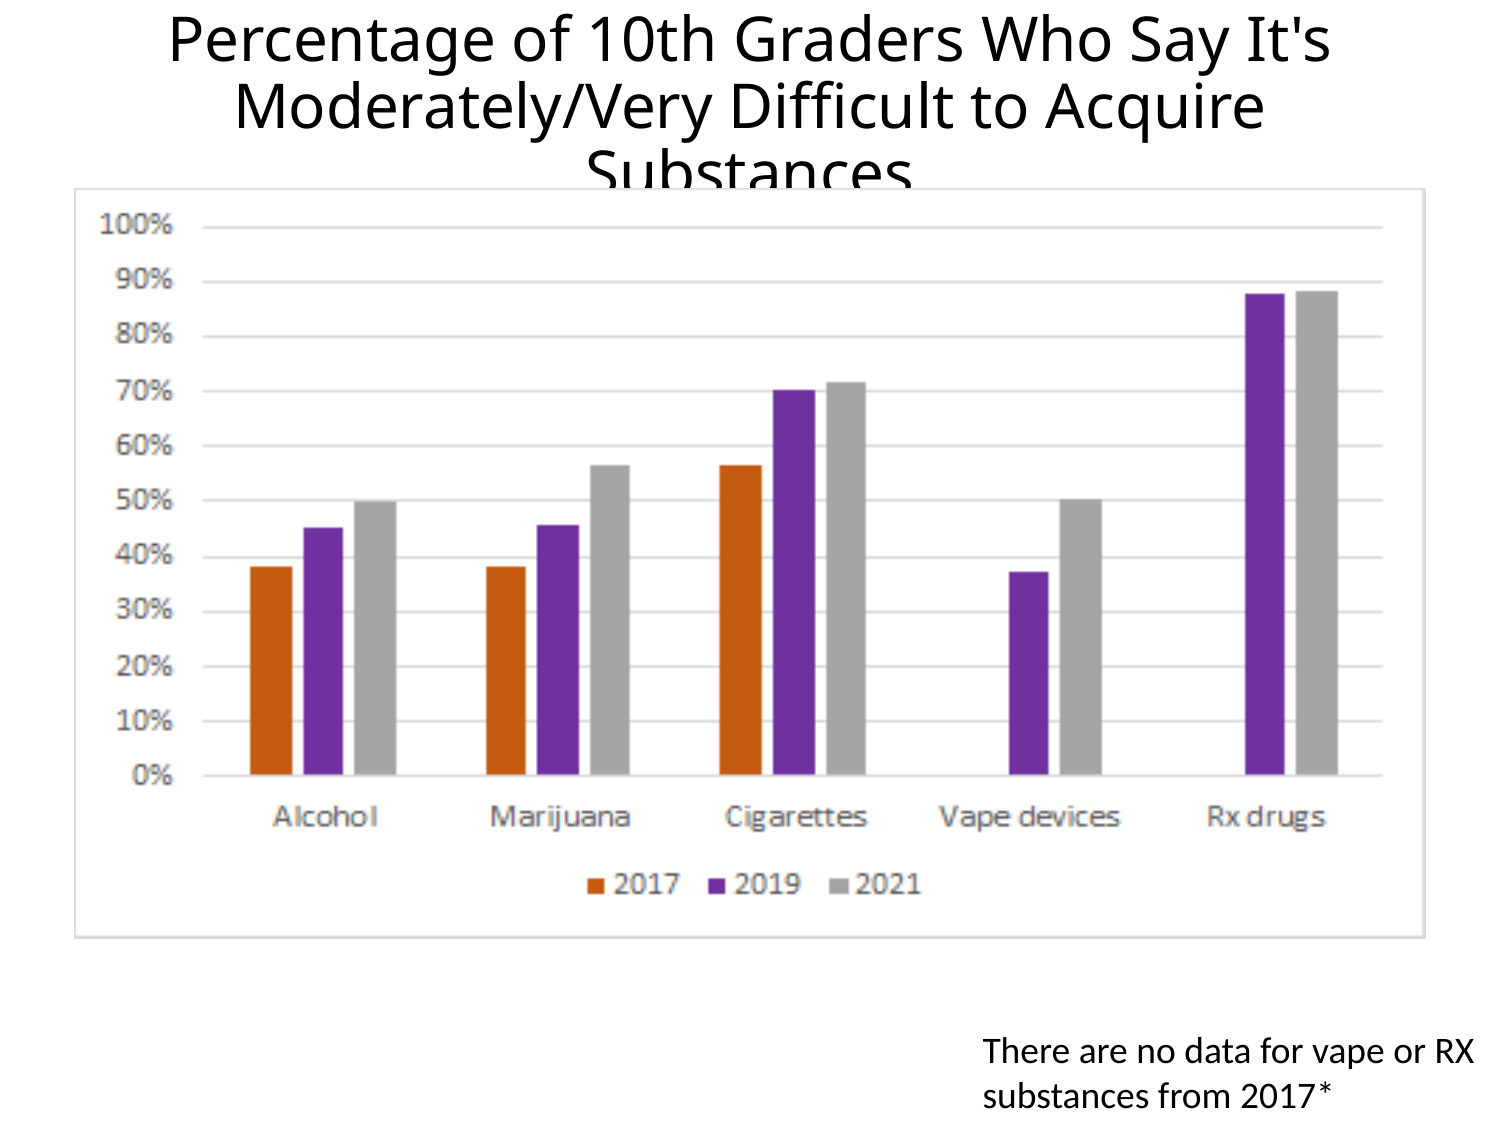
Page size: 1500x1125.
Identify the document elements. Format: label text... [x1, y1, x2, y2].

title Percentage of 10th Graders Who Say It's Moderately/Very Difficult to Acquire Substances [103, 0, 1397, 188]
picture [74, 188, 1426, 939]
text_box There are no data for vape or RX substances from 2017* [967, 1018, 1500, 1123]
